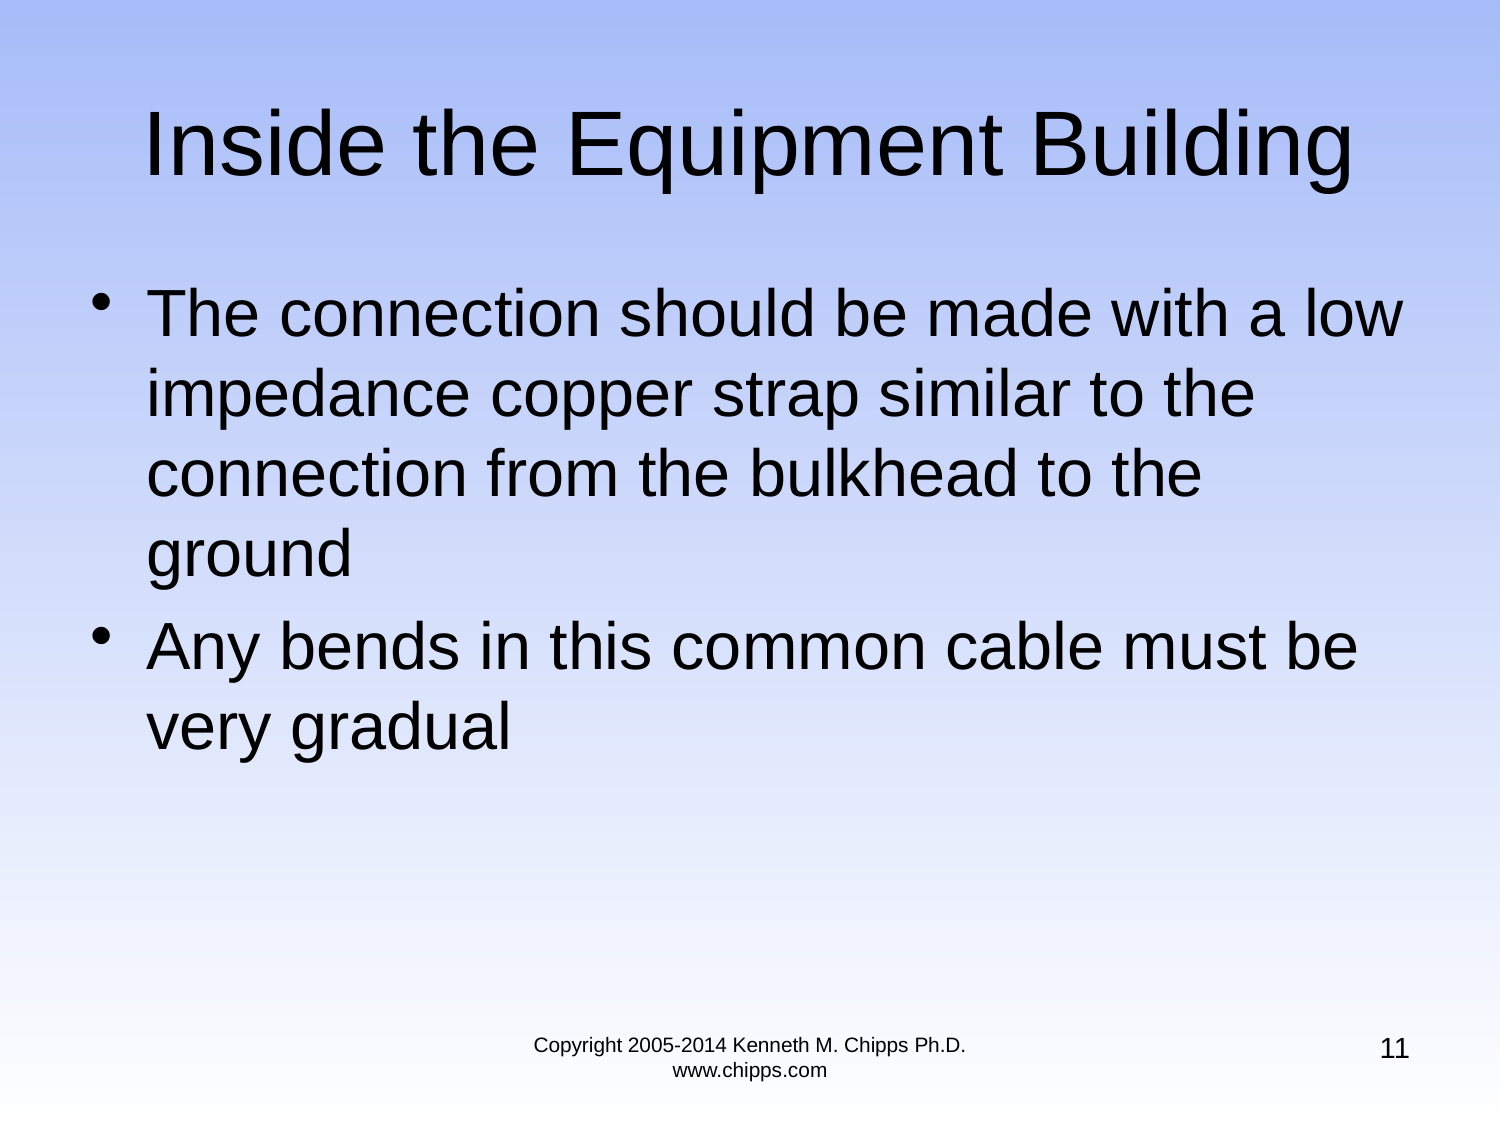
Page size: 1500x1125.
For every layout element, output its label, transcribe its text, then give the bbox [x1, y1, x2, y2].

list The connection should be made with a low impedance copper strap similar to the connection from the bulkhead to the ground Any bends in this common cable must be very gradual [75, 262, 1425, 1005]
title Inside the Equipment Building [75, 45, 1425, 233]
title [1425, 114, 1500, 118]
slide_number 11 [1074, 1021, 1426, 1101]
footer Copyright 2005-2014 Kenneth M. Chipps Ph.D. www.chipps.com [449, 1024, 1051, 1103]
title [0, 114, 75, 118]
